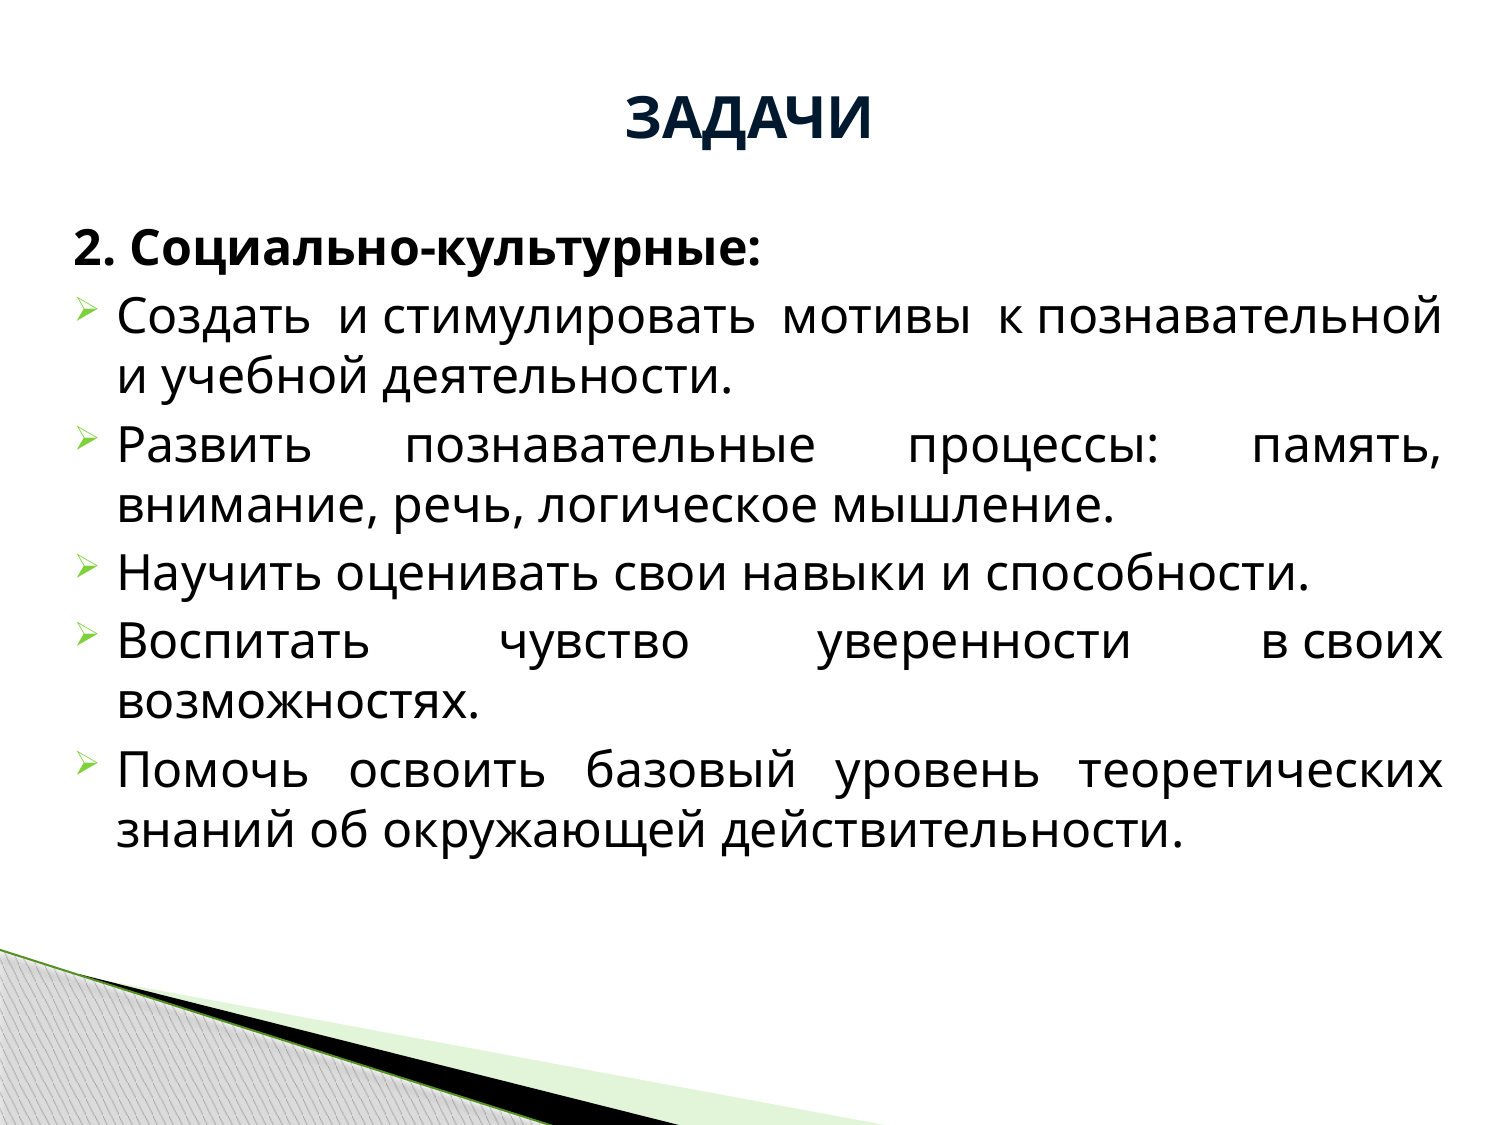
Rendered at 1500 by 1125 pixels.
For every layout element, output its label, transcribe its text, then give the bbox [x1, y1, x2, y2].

title ЗАДАЧИ [75, 45, 1425, 185]
list 2. Социально-культурные: Создать и стимулировать мотивы к познавательной и учебной деятельности. Развить познавательные процессы: память, внимание, речь, логическое мышление. Научить оценивать свои навыки и способности. Воспитать чувство уверенности в своих возможностях. Помочь освоить базовый уровень теоретических знаний об окружающей действительности. [41, 208, 1459, 986]
